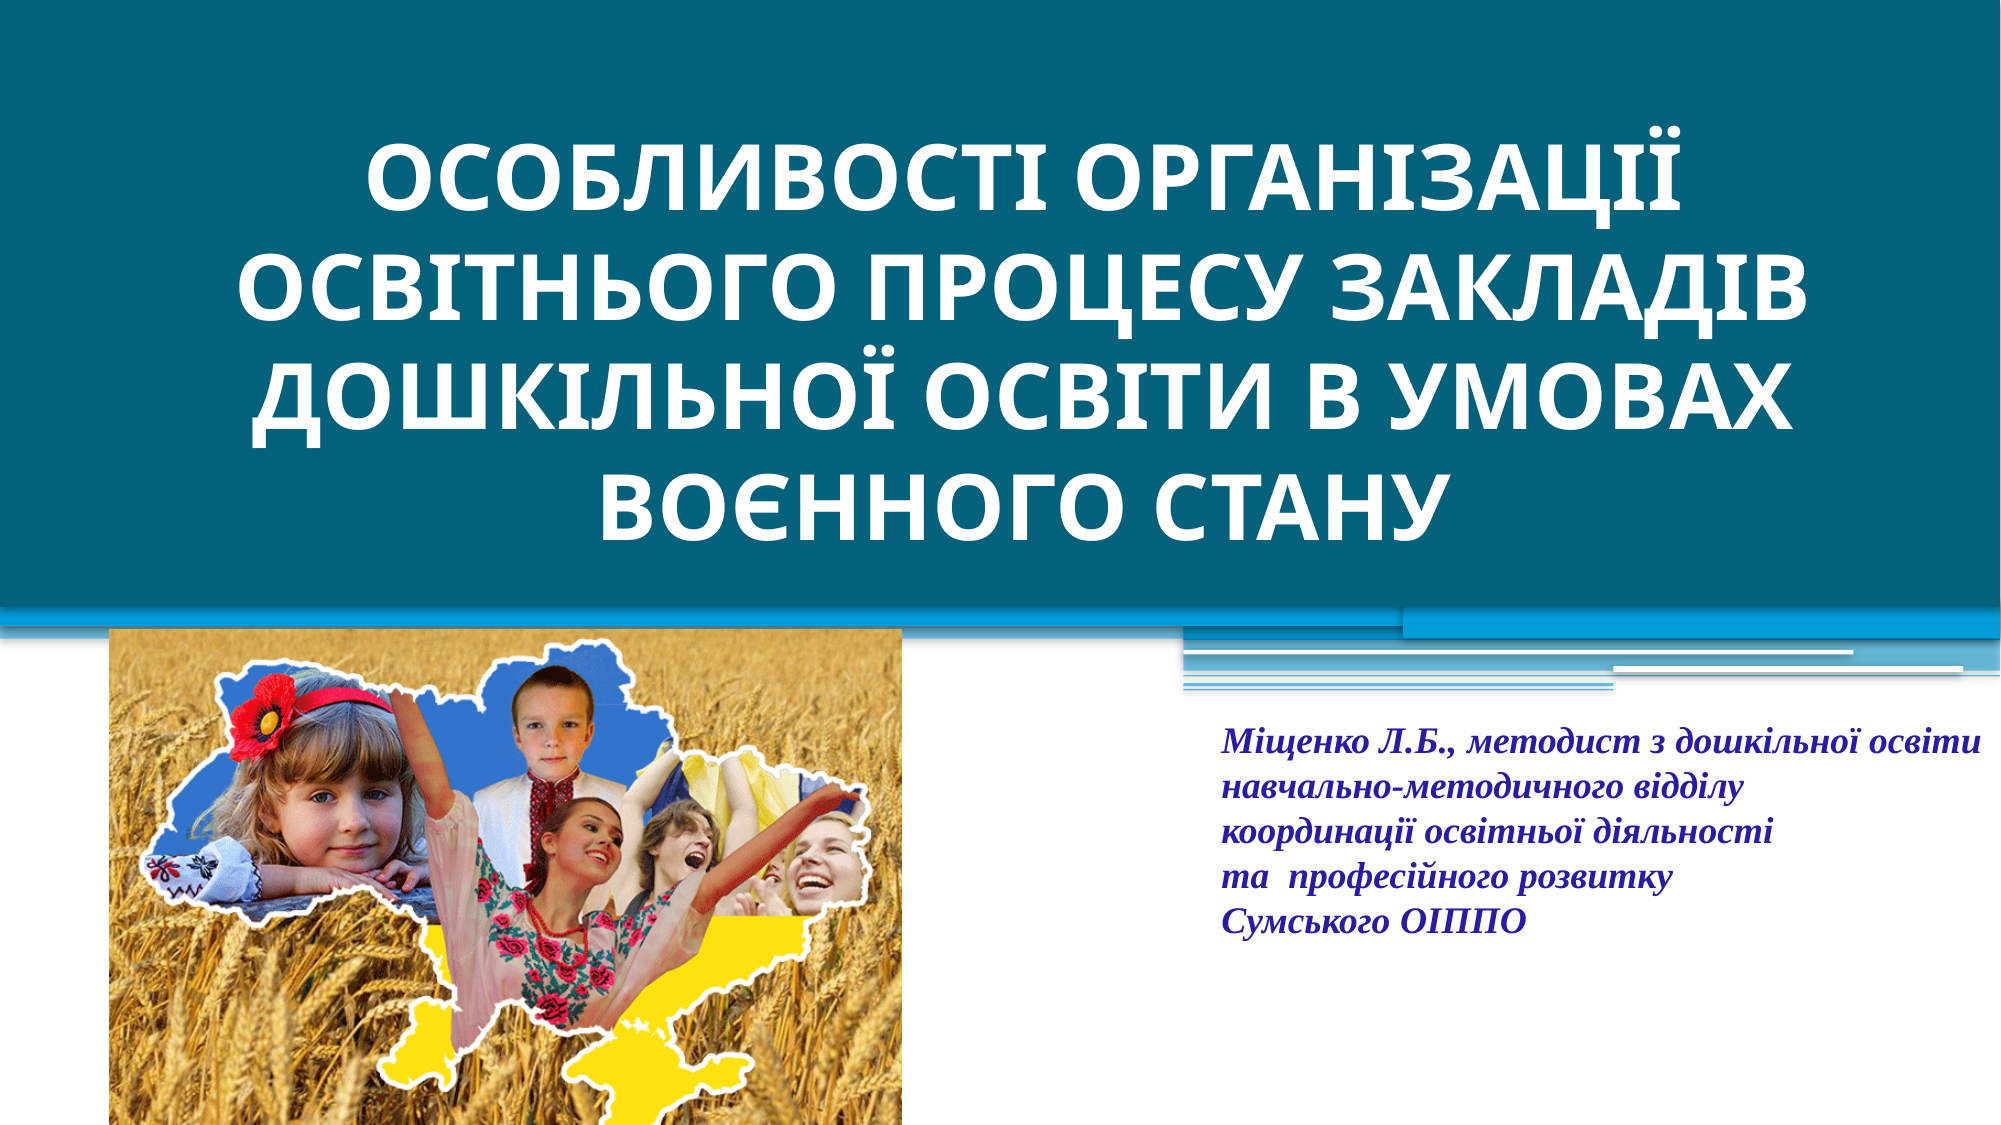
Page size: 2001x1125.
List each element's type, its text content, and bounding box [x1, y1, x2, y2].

picture [108, 629, 902, 1125]
subtitle Міщенко Л.Б., методист з дошкільної освіти навчально-методичного відділу координації освітньої діяльності та професійного розвитку Сумського ОІППО [1206, 708, 2000, 997]
title ОСОБЛИВОСТІ ОРГАНІЗАЦІЇ ОСВІТНЬОГО ПРОЦЕСУ ЗАКЛАДІВ ДОШКІЛЬНОЇ ОСВІТИ В УМОВАХ ВОЄННОГО СТАНУ [109, 75, 1939, 566]
